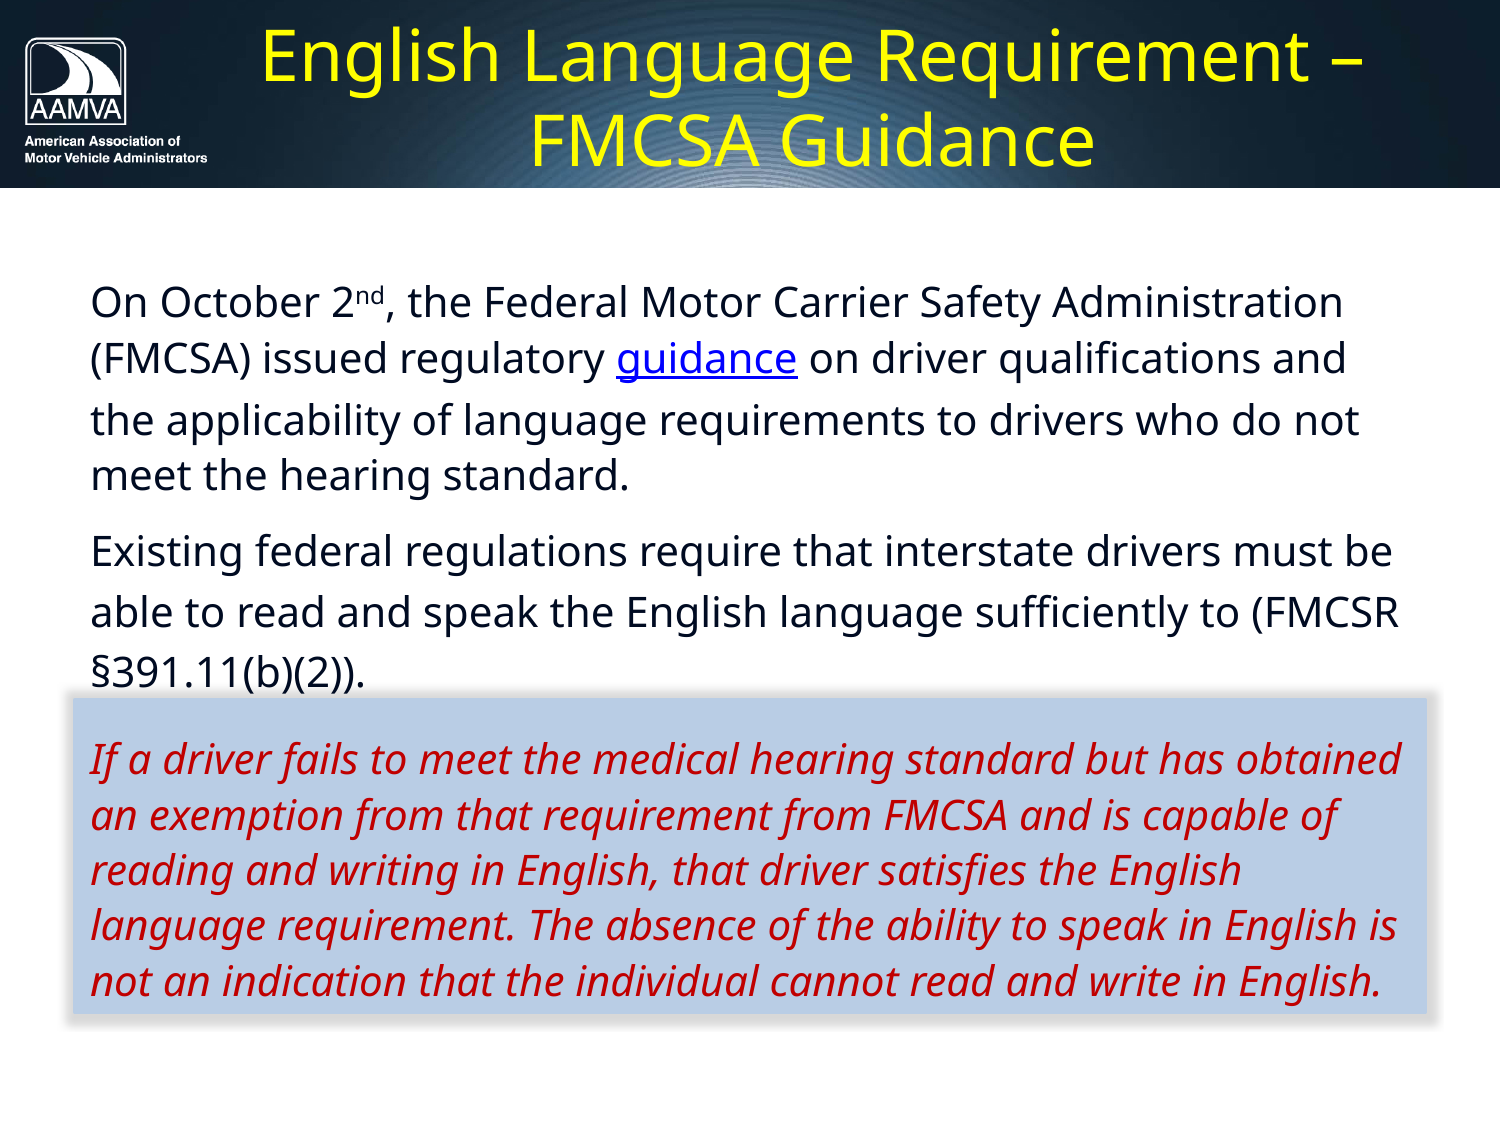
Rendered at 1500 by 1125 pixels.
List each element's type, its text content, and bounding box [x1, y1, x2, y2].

title English Language Requirement – FMCSA Guidance [137, 1, 1488, 189]
picture [0, 0, 1500, 188]
list On October 2nd, the Federal Motor Carrier Safety Administration (FMCSA) issued regulatory guidance on driver qualifications and the applicability of language requirements to drivers who do not meet the hearing standard. Existing federal regulations require that interstate drivers must be able to read and speak the English language sufficiently to (FMCSR §391.11(b)(2)). If a driver fails to meet the medical hearing standard but has obtained an exemption from that requirement from FMCSA and is capable of reading and writing in English, that driver satisfies the English language requirement. The absence of the ability to speak in English is not an indication that the individual cannot read and write in English. [75, 262, 1425, 1043]
